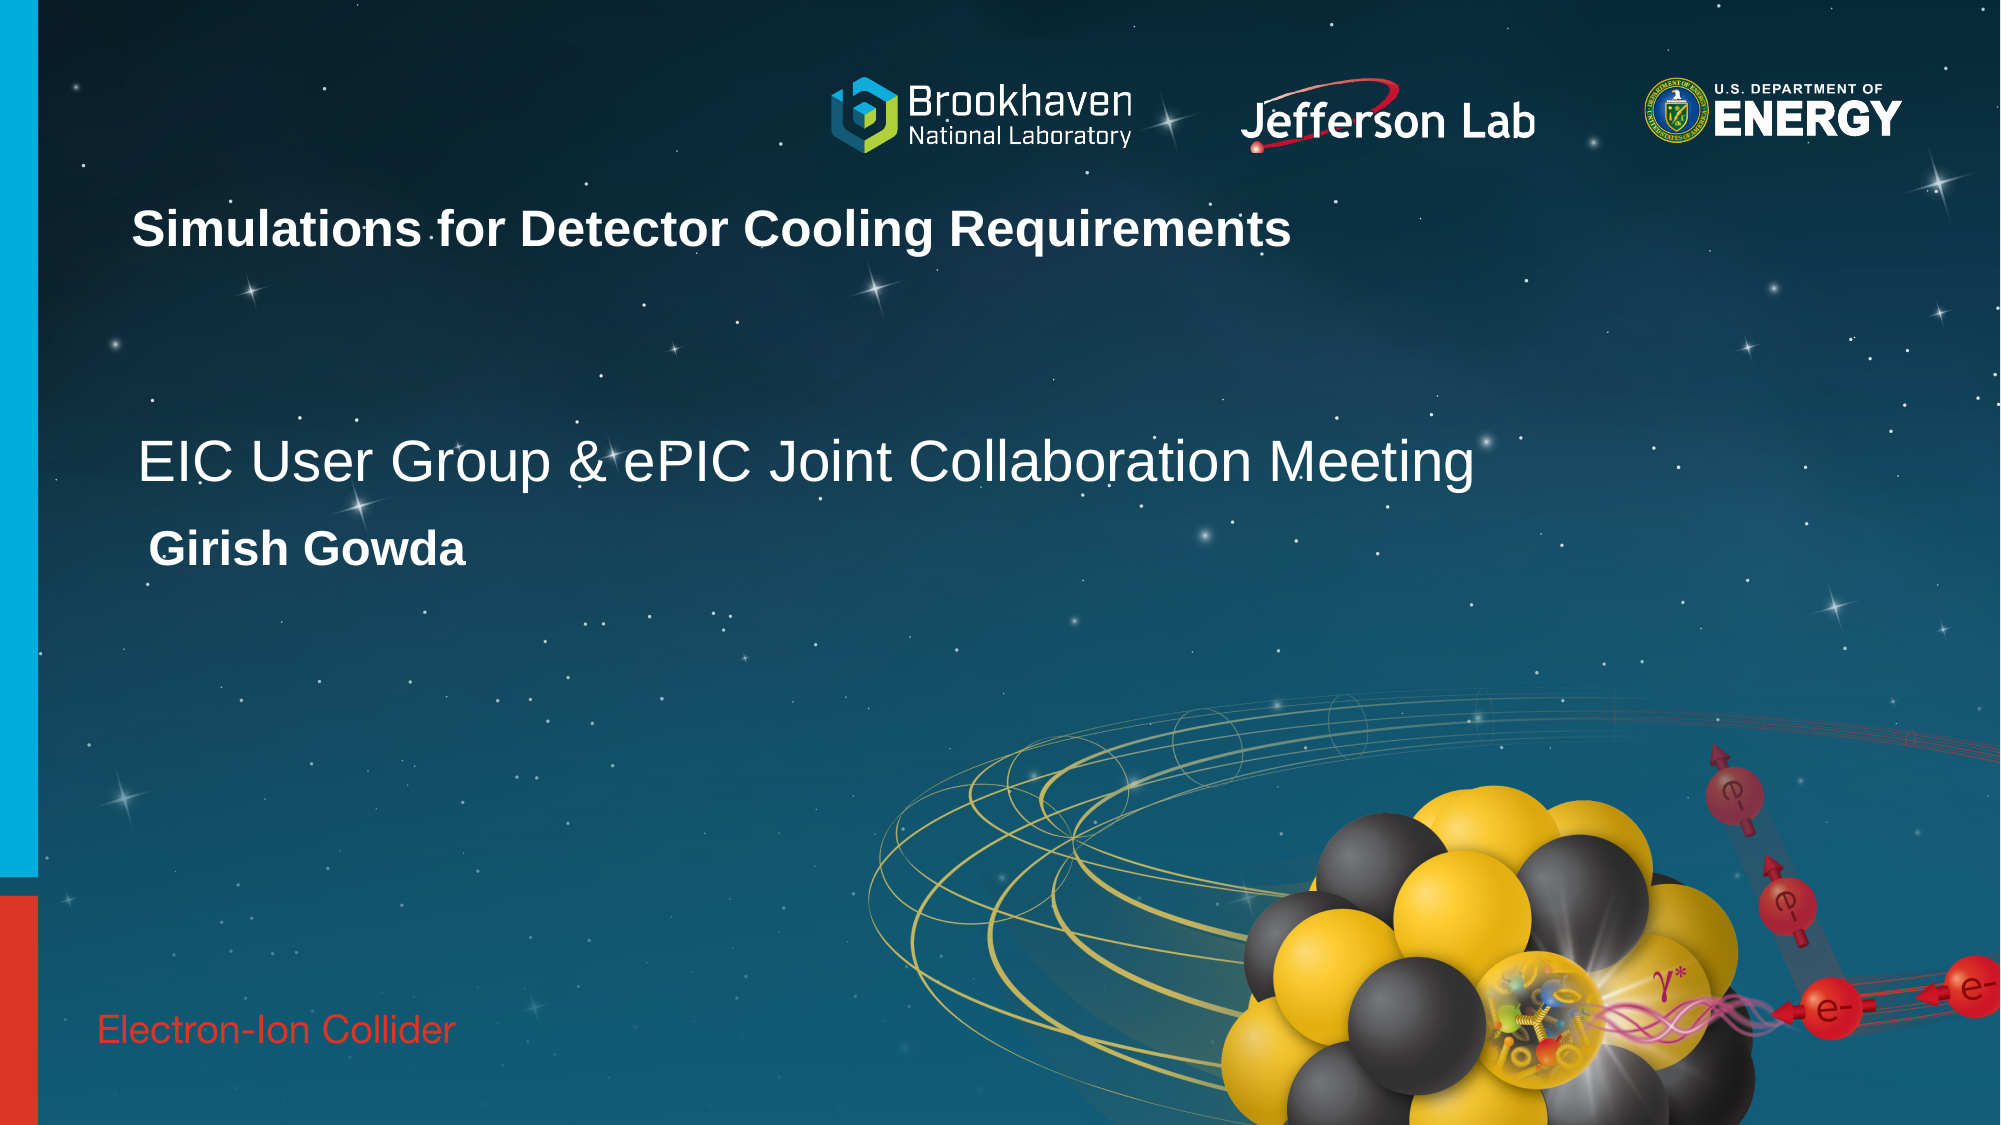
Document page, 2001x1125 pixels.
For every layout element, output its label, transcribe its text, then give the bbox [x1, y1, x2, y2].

list EIC User Group & ePIC Joint Collaboration Meeting [122, 421, 1818, 504]
picture [0, 0, 2001, 1125]
title Simulations for Detector Cooling Requirements [116, 187, 1812, 327]
list Girish Gowda [133, 509, 1829, 583]
